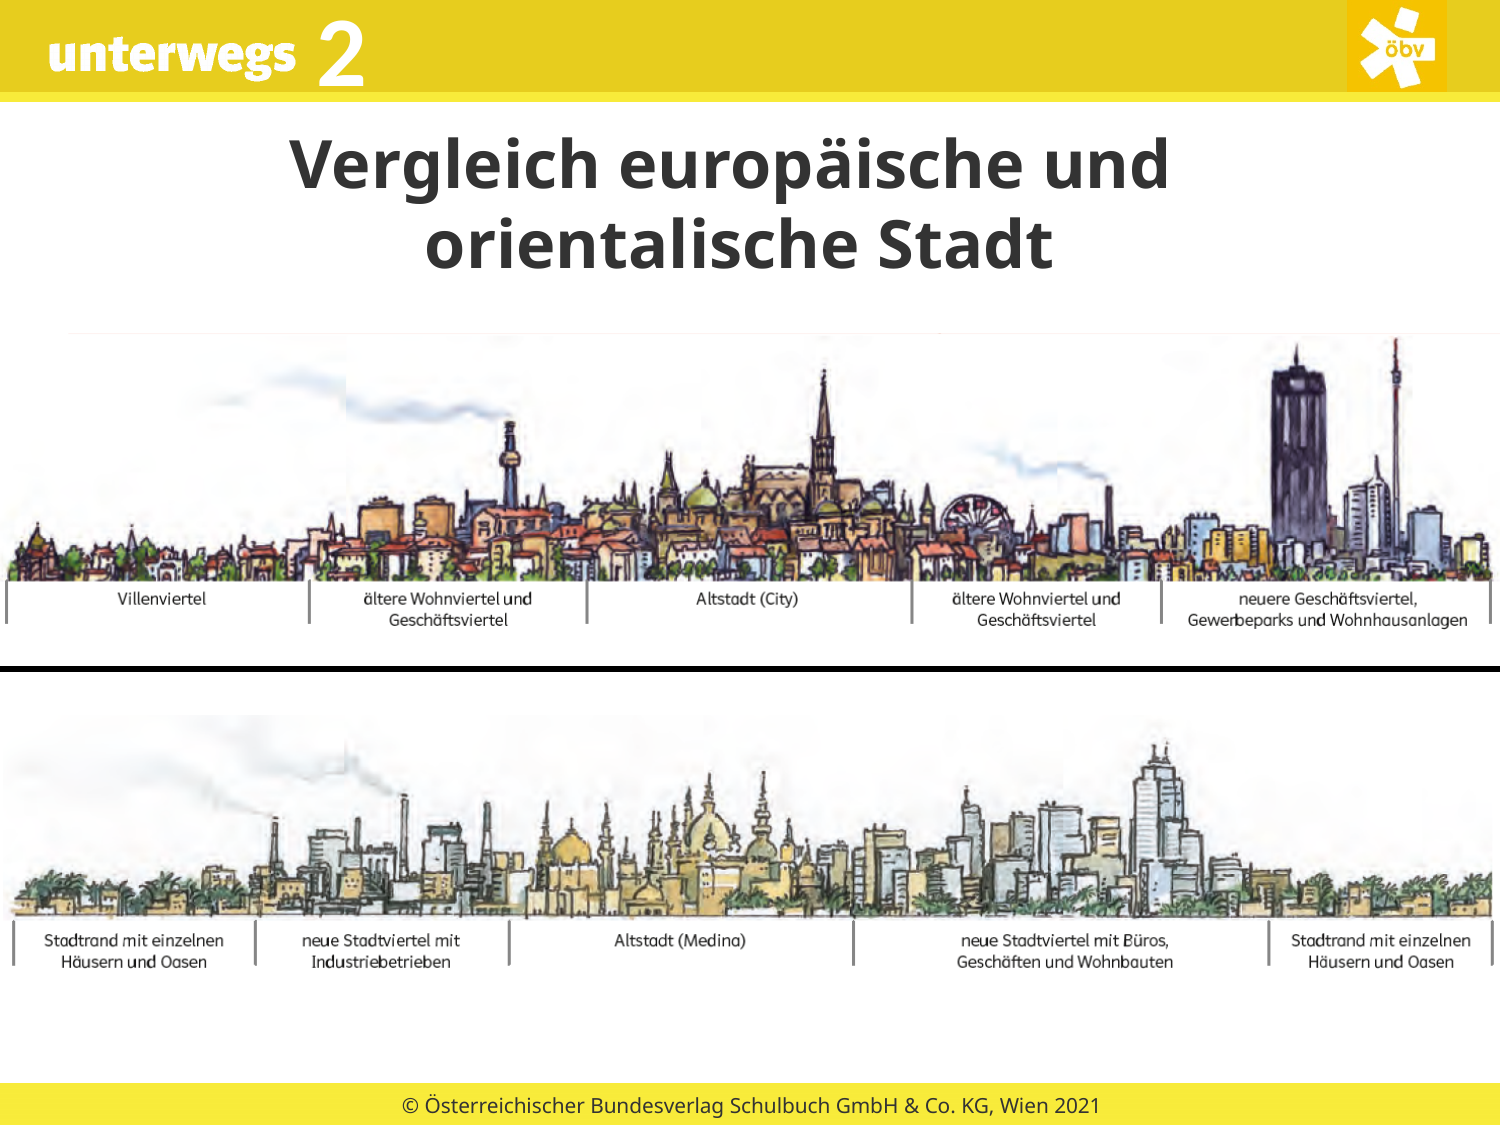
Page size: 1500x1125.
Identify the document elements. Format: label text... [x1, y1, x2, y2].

title Vergleich europäische und orientalische Stadt [64, 113, 1415, 291]
picture [0, 1083, 1500, 1125]
picture [0, 0, 1500, 102]
picture [0, 333, 1500, 636]
picture [3, 715, 1500, 979]
